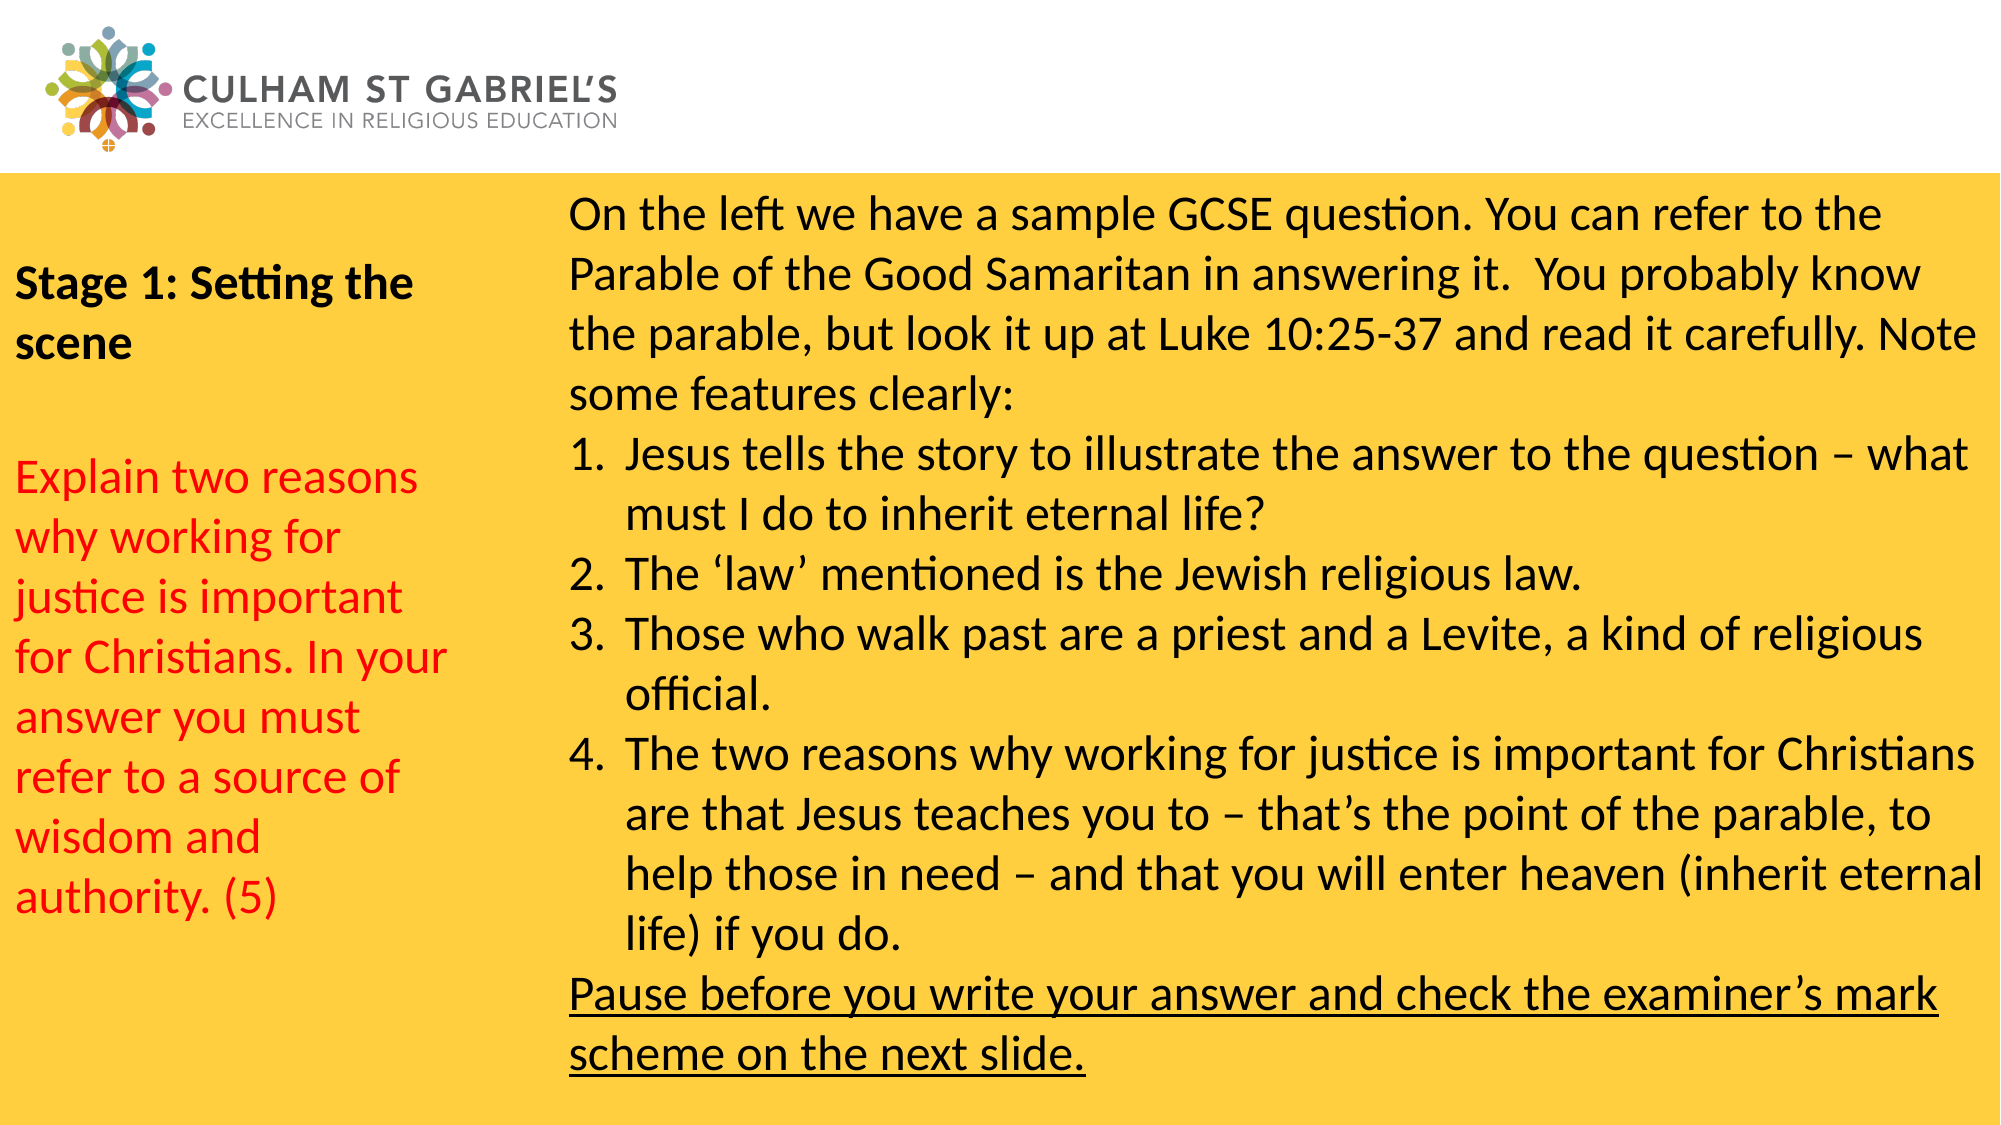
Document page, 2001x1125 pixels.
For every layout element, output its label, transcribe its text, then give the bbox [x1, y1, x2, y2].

text_box Stage 1: Setting the scene [0, 242, 444, 422]
text_box Explain two reasons why working for justice is important for Christians. In your answer you must refer to a source of wisdom and authority. (5) [0, 436, 478, 931]
picture [40, 21, 621, 157]
text_box On the left we have a sample GCSE question. You can refer to the Parable of the Good Samaritan in answering it. You probably know the parable, but look it up at Luke 10:25-37 and read it carefully. Note some features clearly: Jesus tells the story to illustrate the answer to the question – what must I do to inherit eternal life? The ‘law’ mentioned is the Jewish religious law. Those who walk past are a priest and a Levite, a kind of religious official. The two reasons why working for justice is important for Christians are that Jesus teaches you to – that’s the point of the parable, to help those in need – and that you will enter heaven (inherit eternal life) if you do. Pause before you write your answer and check the examiner’s mark scheme on the next slide. [553, 173, 2000, 1125]
